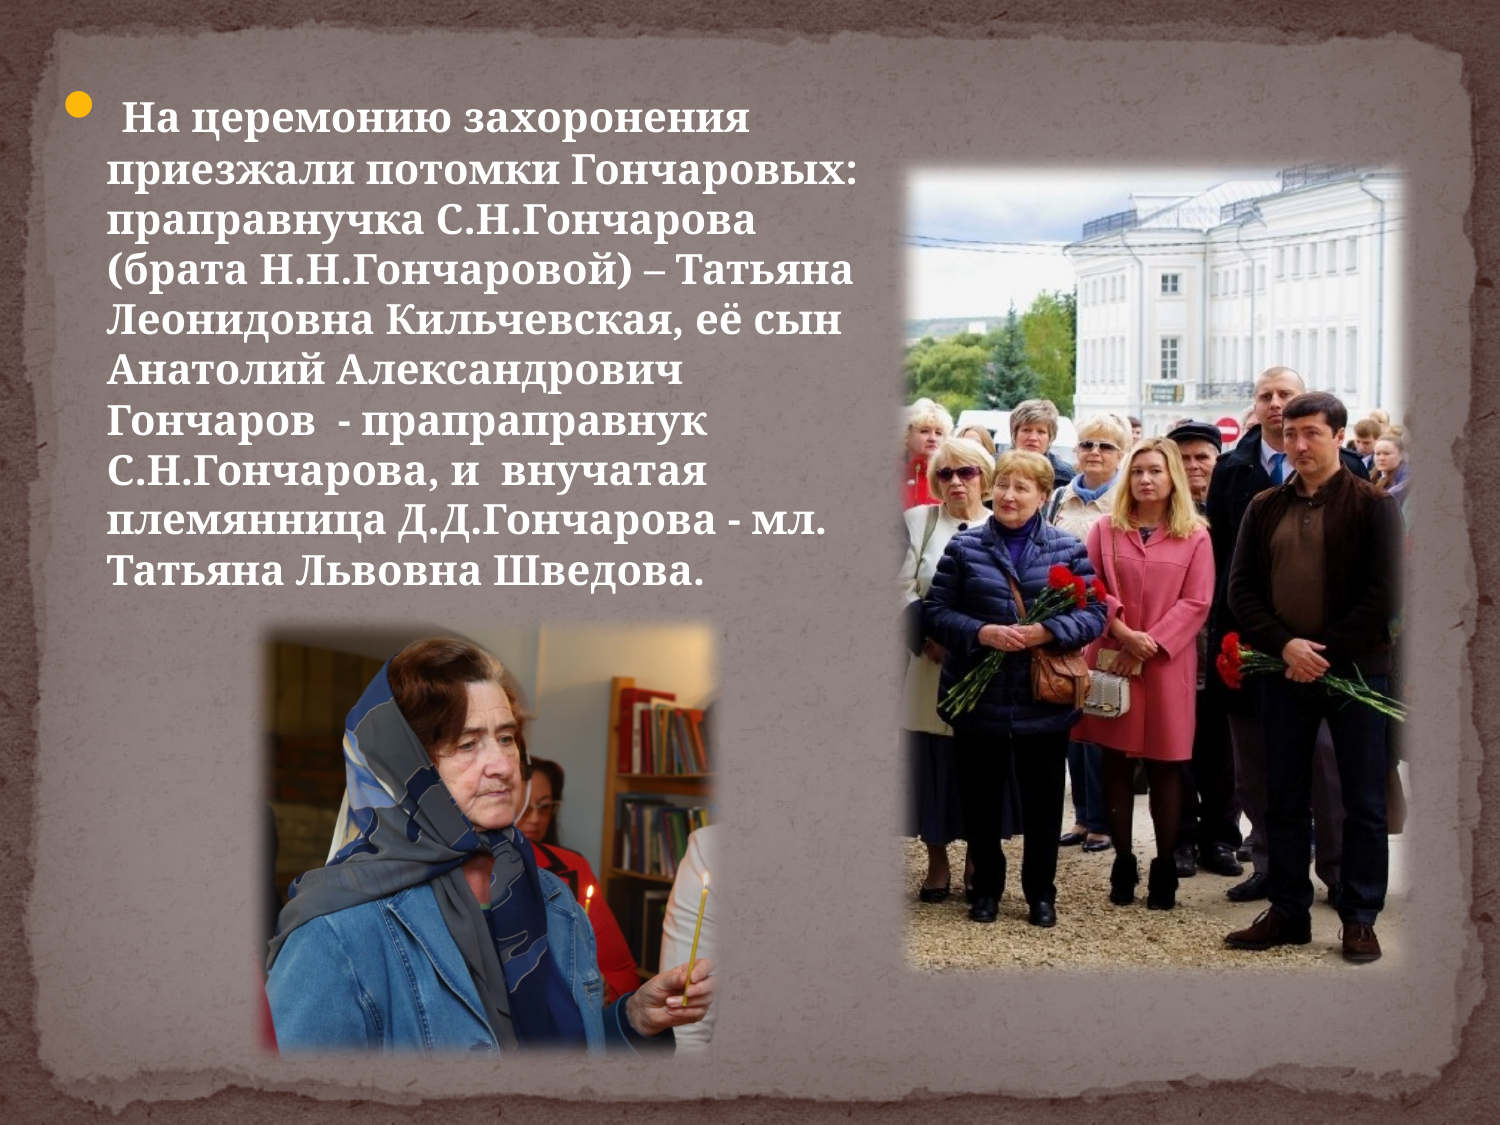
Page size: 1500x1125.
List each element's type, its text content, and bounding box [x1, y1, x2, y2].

picture [892, 154, 1418, 984]
list На церемонию захоронения приезжали потомки Гончаровых: праправнучка С.Н.Гончарова (брата Н.Н.Гончаровой) – Татьяна Леонидовна Кильчевская, её сын Анатолий Александрович Гончаров - прапраправнук С.Н.Гончарова, и внучатая племянница Д.Д.Гончарова - мл. Татьяна Львовна Шведова. [46, 70, 879, 1102]
picture [247, 611, 726, 1066]
